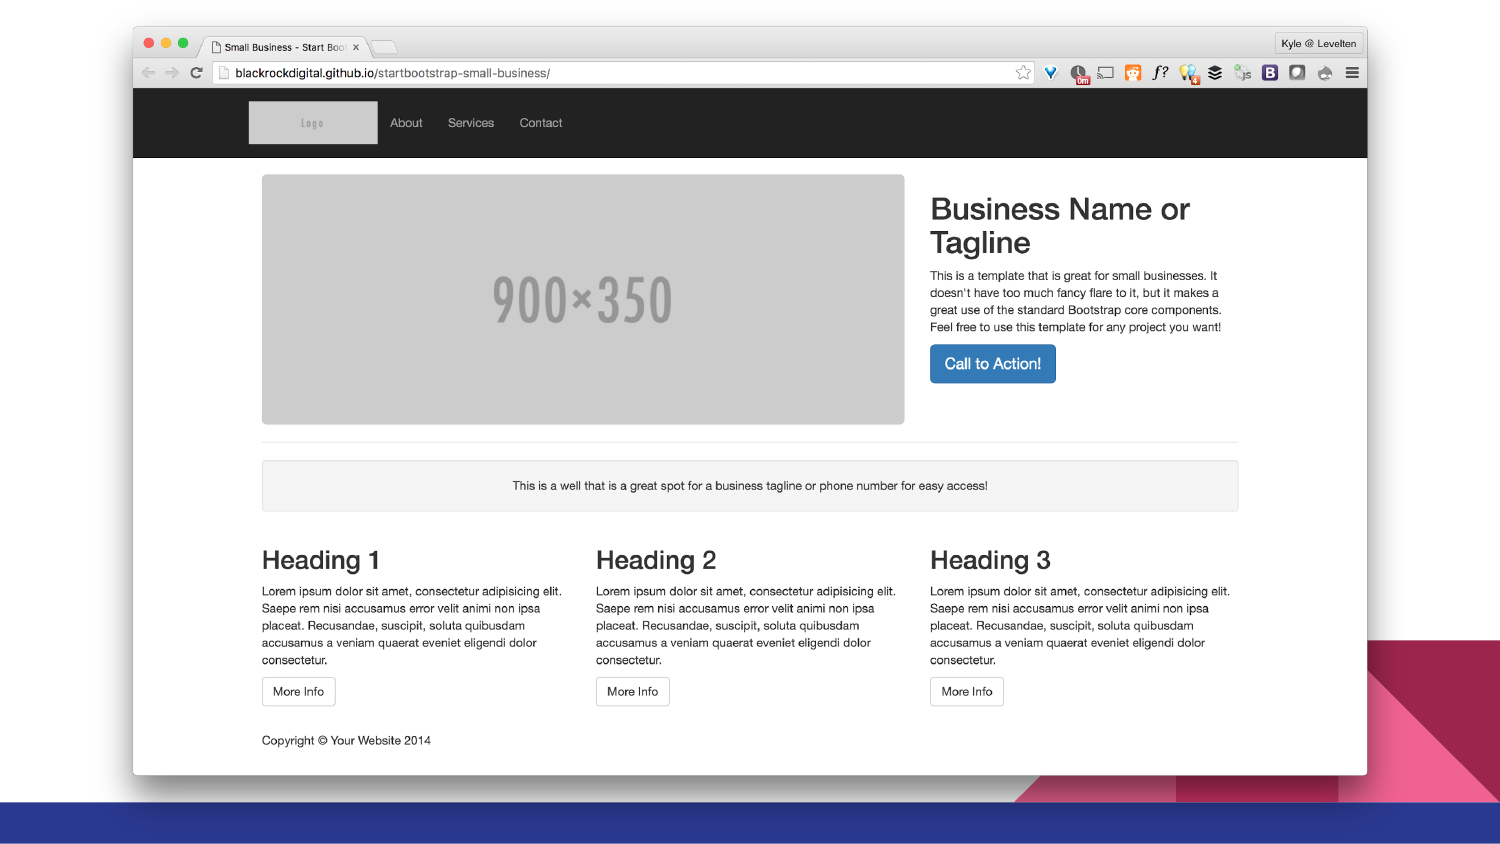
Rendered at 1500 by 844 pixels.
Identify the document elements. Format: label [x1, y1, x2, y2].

picture [84, 0, 1415, 844]
